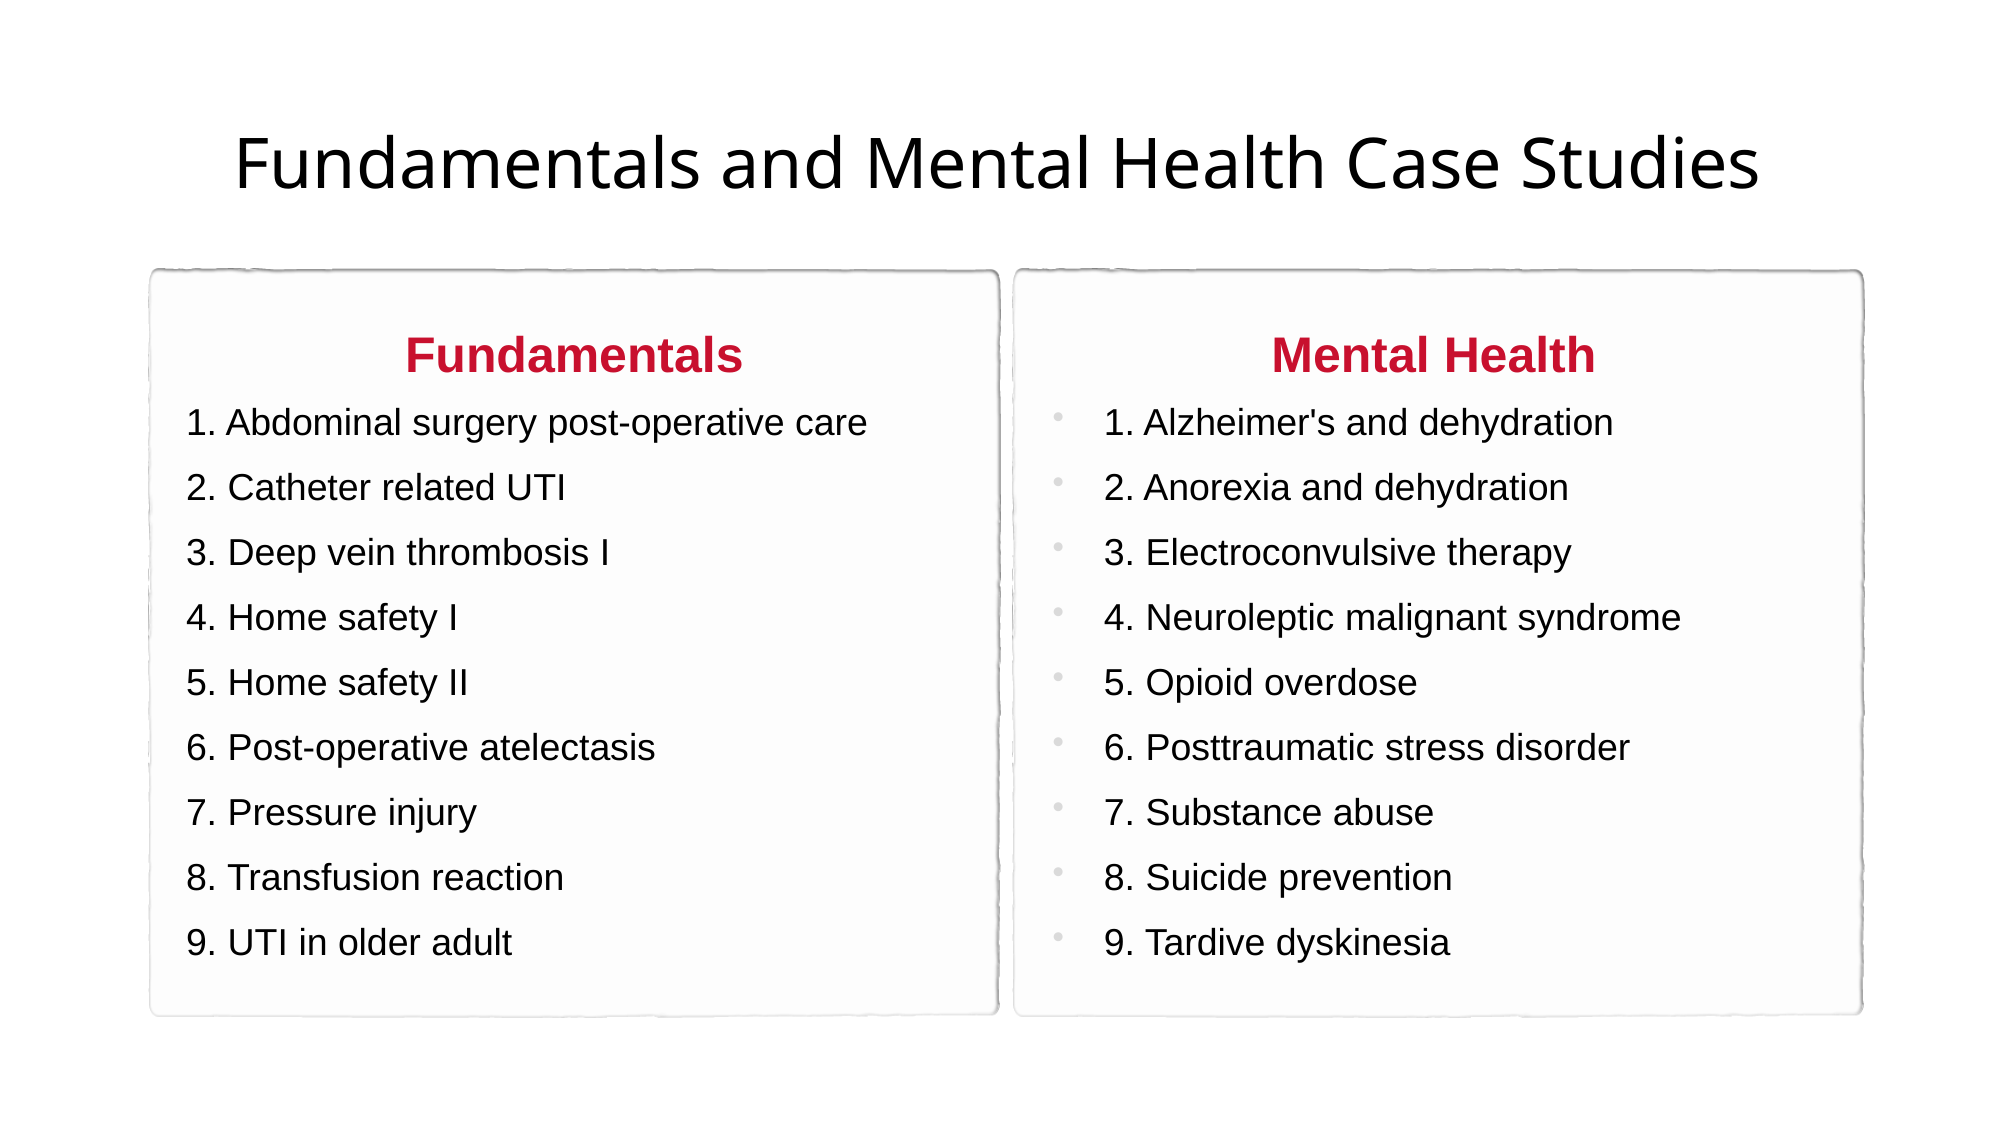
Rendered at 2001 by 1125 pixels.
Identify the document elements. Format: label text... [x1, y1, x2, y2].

list Mental Health [1032, 301, 1836, 390]
picture [1012, 268, 1865, 1018]
title Fundamentals and Mental Health Case Studies [73, 79, 1923, 241]
picture [148, 268, 1001, 1018]
list 1. Alzheimer's and dehydration 2. Anorexia and dehydration 3. Electroconvulsive therapy 4. Neuroleptic malignant syndrome 5. Opioid overdose 6. Posttraumatic stress disorder 7. Substance abuse 8. Suicide prevention 9. Tardive dyskinesia [1032, 390, 1836, 1004]
list Fundamentals [165, 301, 984, 391]
list 1. Abdominal surgery post-operative care 2. Catheter related UTI 3. Deep vein thrombosis I 4. Home safety I 5. Home safety II 6. Post-operative atelectasis 7. Pressure injury 8. Transfusion reaction 9. UTI in older adult [165, 390, 981, 1004]
